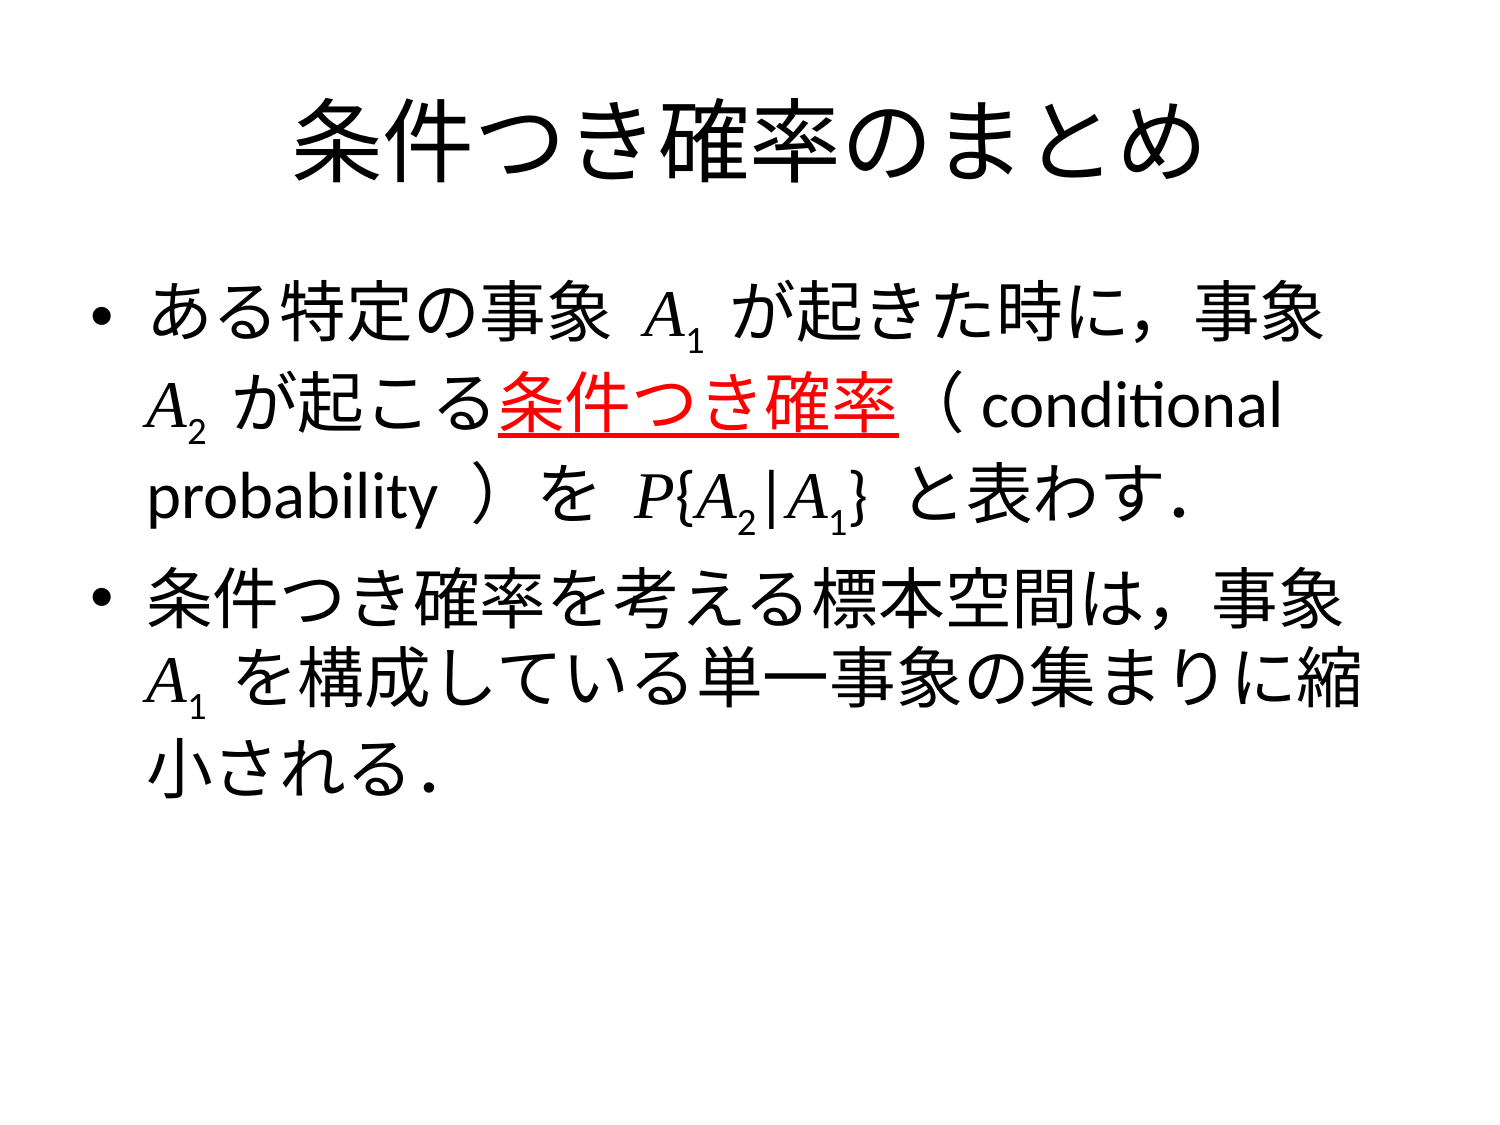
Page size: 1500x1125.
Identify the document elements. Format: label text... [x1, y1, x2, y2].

list ある特定の事象 A1 が起きた時に，事象 A2 が起こる条件つき確率（conditional probability ）を P{A2|A1} と表わす． 条件つき確率を考える標本空間は，事象 A1 を構成している単一事象の集まりに縮小される． [75, 262, 1425, 1005]
title 条件つき確率のまとめ [75, 45, 1425, 233]
